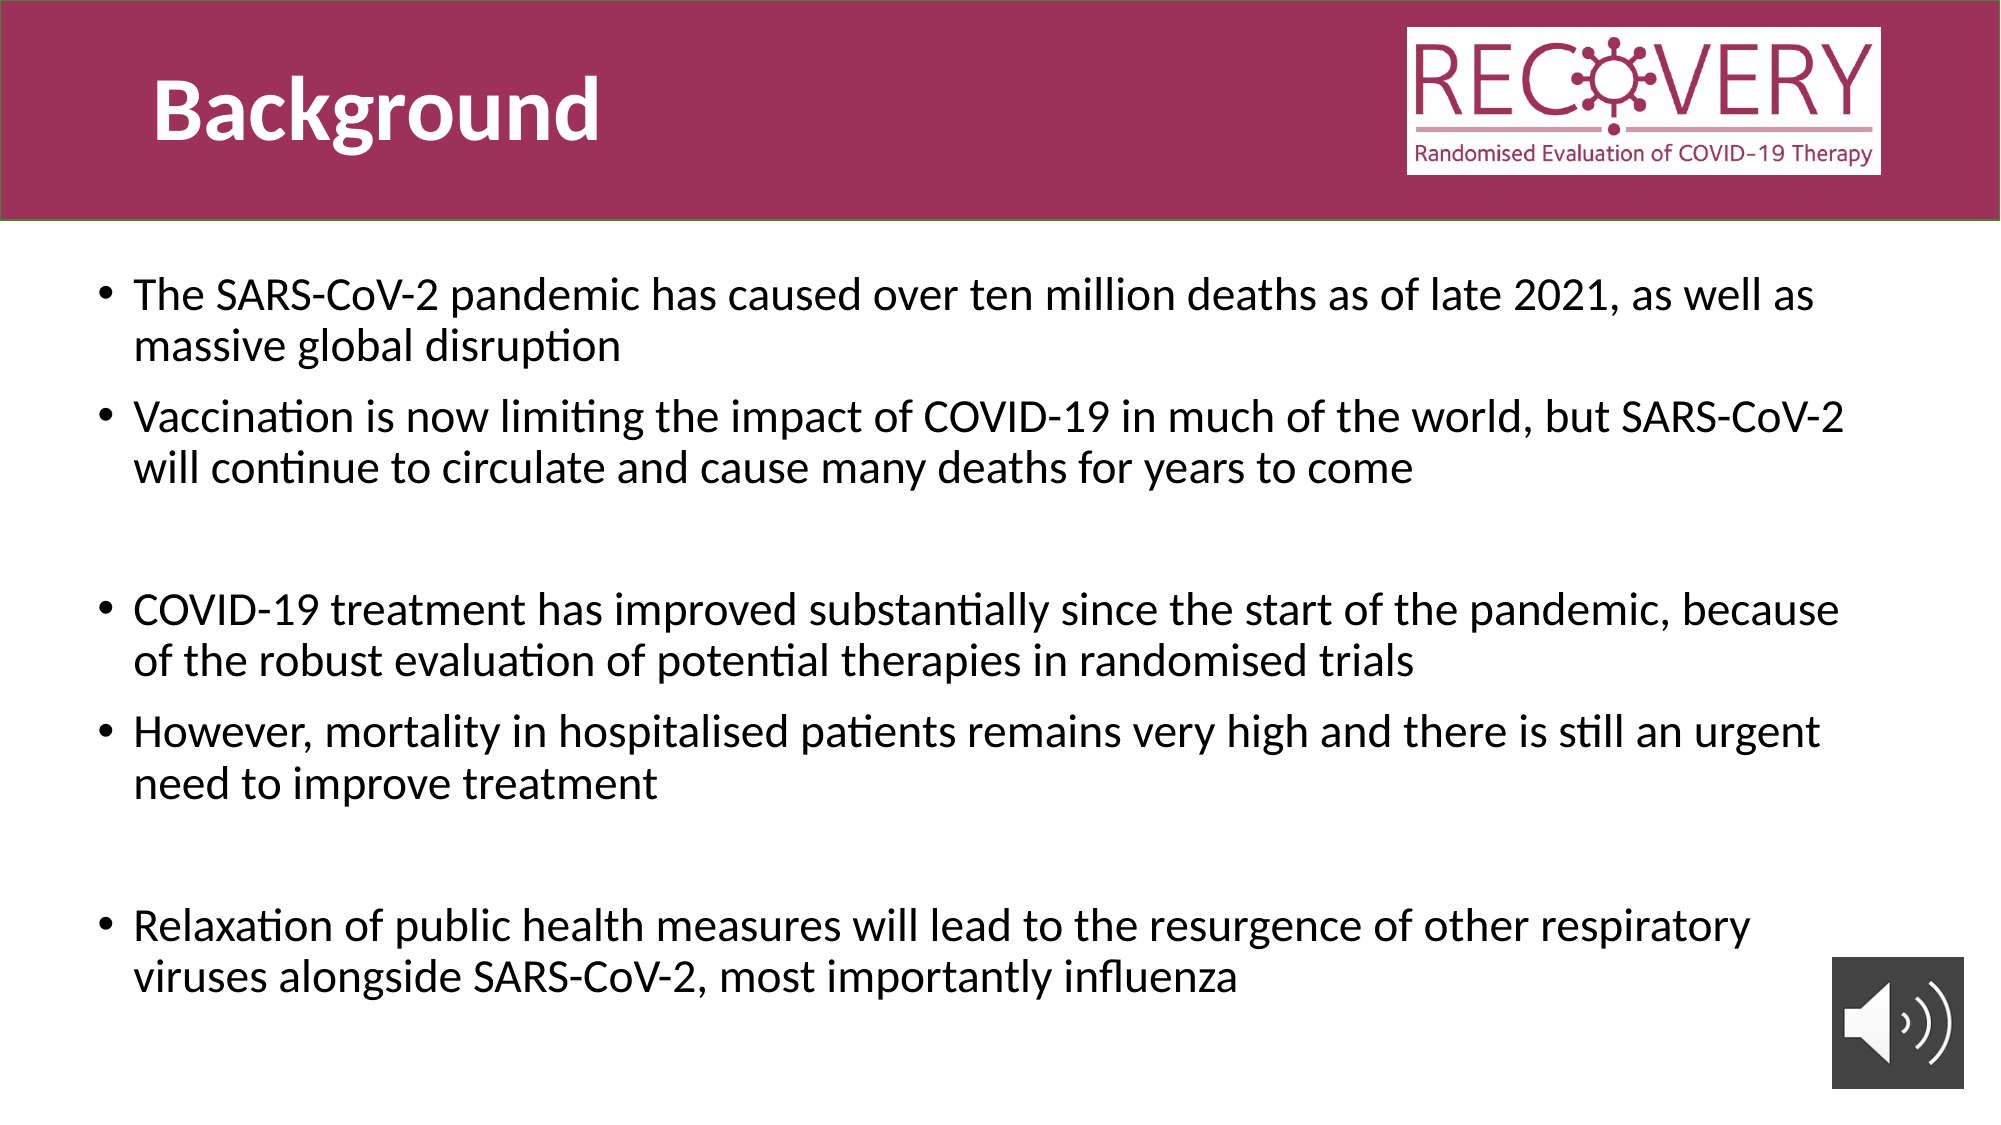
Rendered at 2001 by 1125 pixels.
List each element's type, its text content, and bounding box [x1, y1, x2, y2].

picture [1407, 27, 1881, 175]
list The SARS-CoV-2 pandemic has caused over ten million deaths as of late 2021, as well as massive global disruption Vaccination is now limiting the impact of COVID-19 in much of the world, but SARS-CoV-2 will continue to circulate and cause many deaths for years to come COVID-19 treatment has improved substantially since the start of the pandemic, because of the robust evaluation of potential therapies in randomised trials However, mortality in hospitalised patients remains very high and there is still an urgent need to improve treatment Relaxation of public health measures will lead to the resurgence of other respiratory viruses alongside SARS-CoV-2, most importantly influenza [82, 261, 1881, 1014]
picture [1831, 956, 1965, 1090]
title Background [137, 2, 1863, 220]
